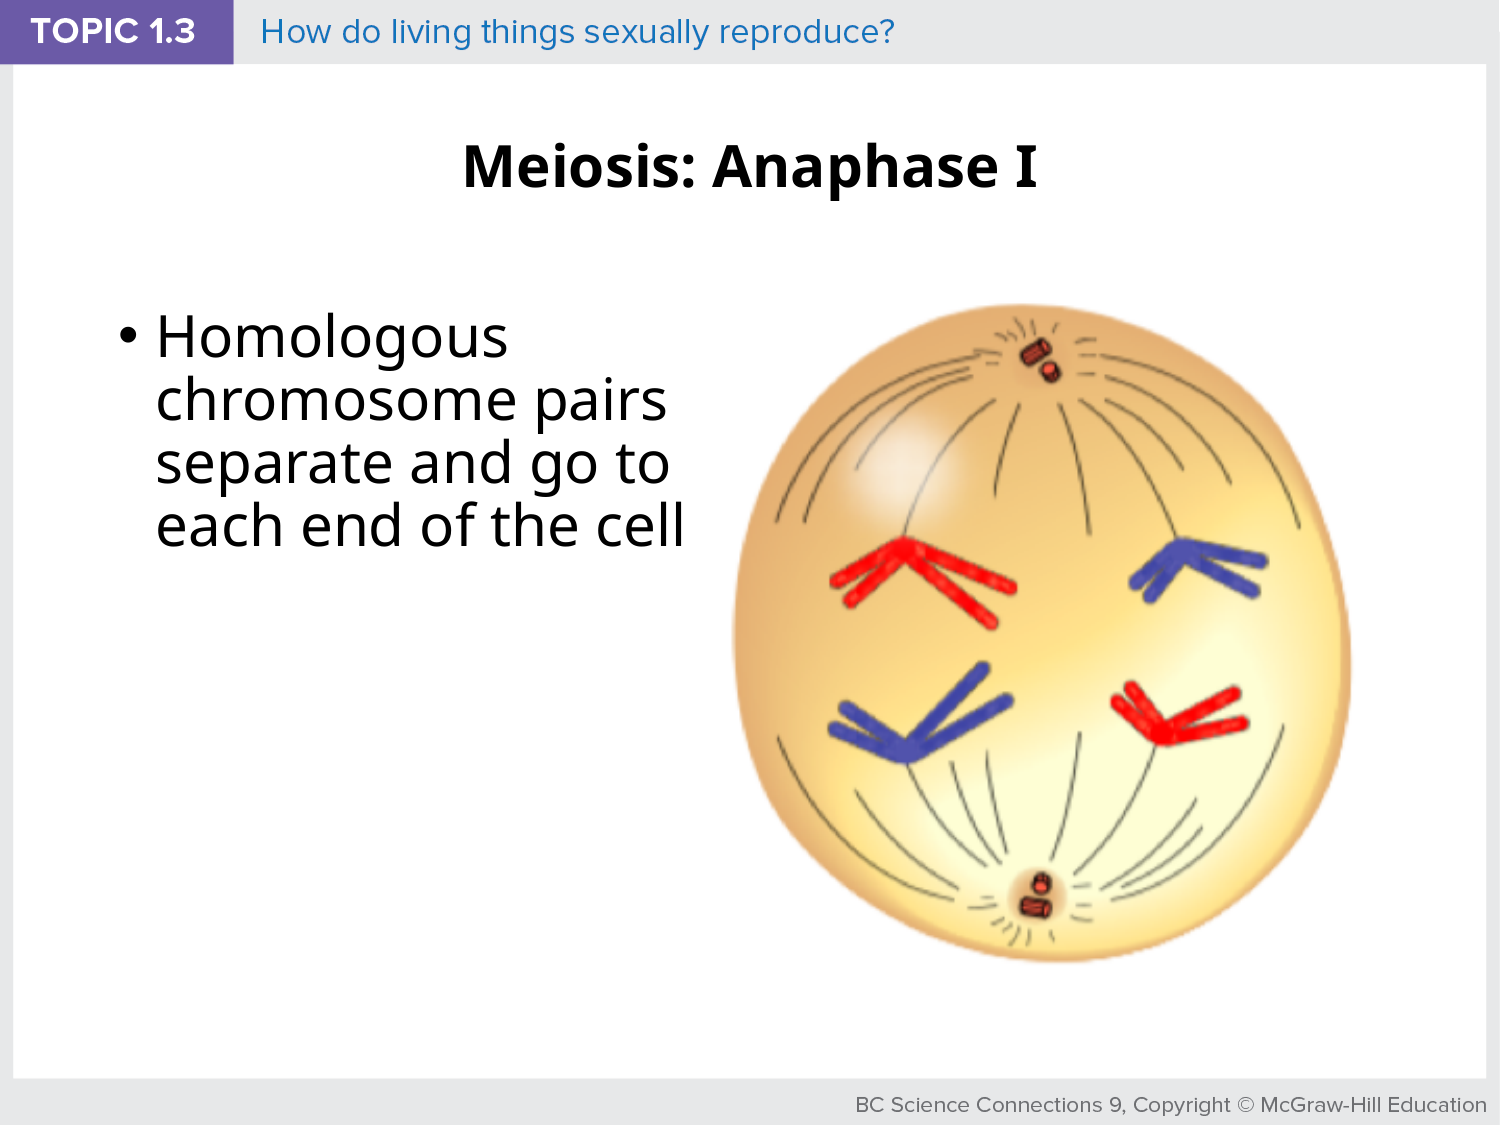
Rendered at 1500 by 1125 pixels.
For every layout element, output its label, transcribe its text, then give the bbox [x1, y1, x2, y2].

list Homologous chromosome pairs separate and go to each end of the cell [103, 299, 710, 1014]
title Meiosis: Anaphase I [103, 59, 1397, 278]
picture [0, 0, 1500, 1125]
